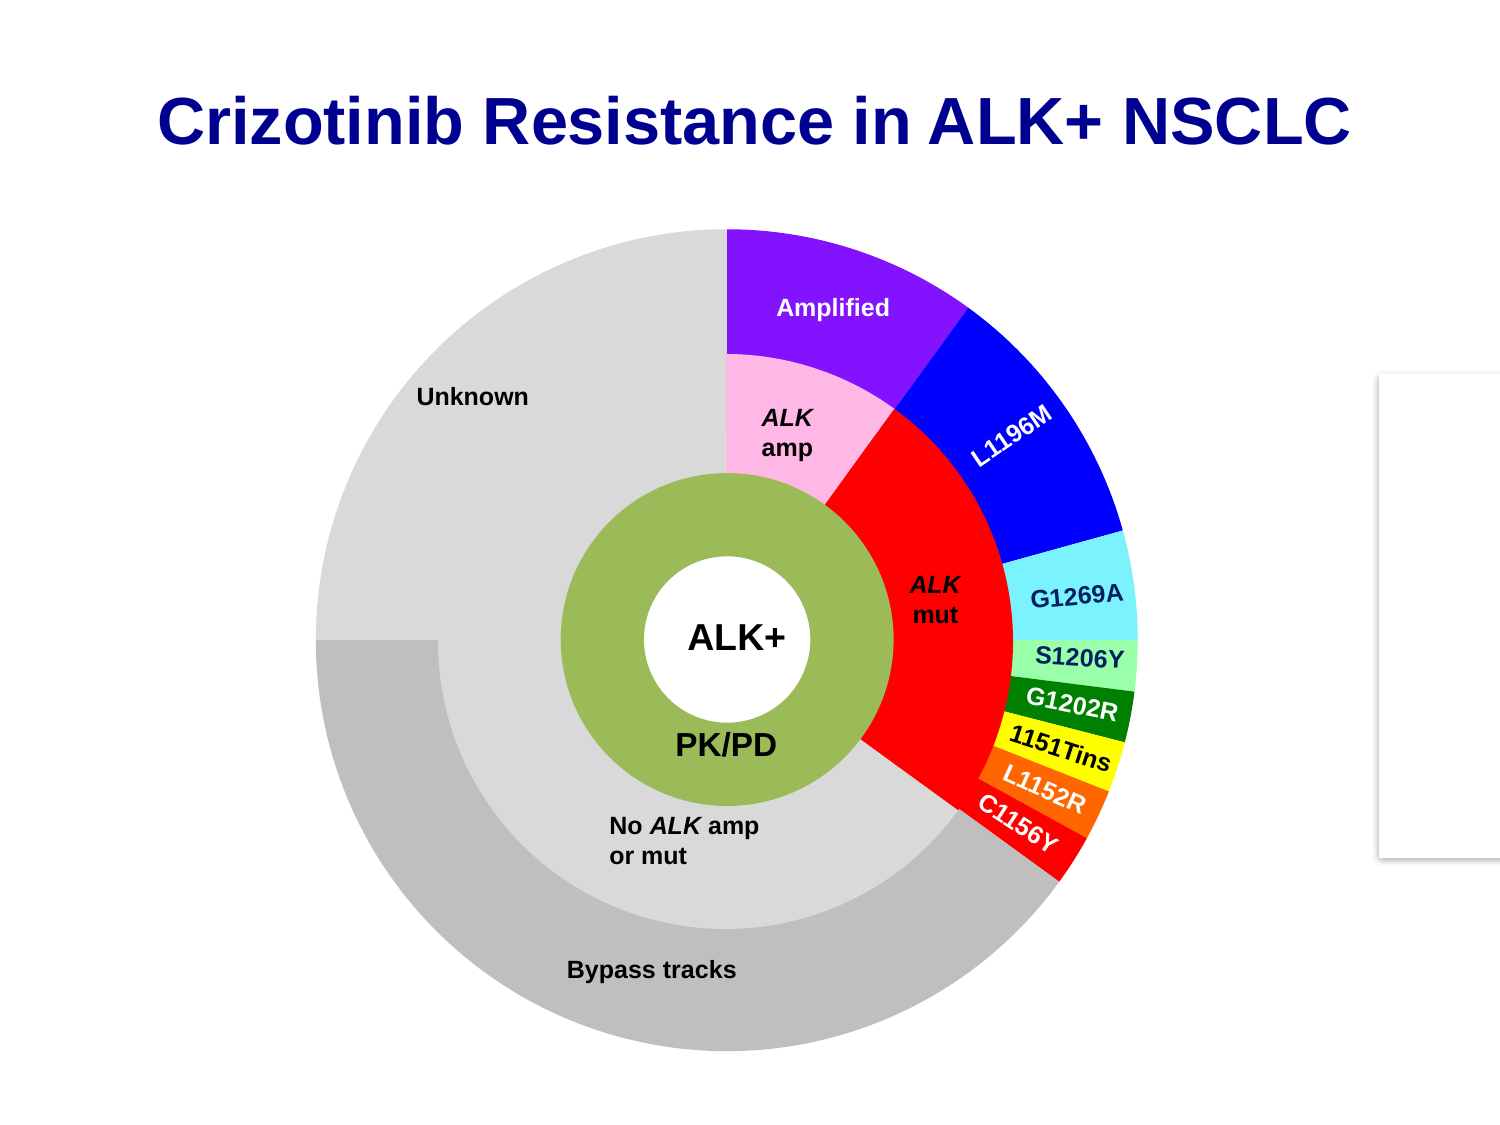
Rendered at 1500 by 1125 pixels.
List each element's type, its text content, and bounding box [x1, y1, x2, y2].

title Crizotinib Resistance in ALK+ NSCLC [80, 24, 1431, 212]
chart [101, 93, 1500, 1125]
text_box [508, 465, 947, 814]
